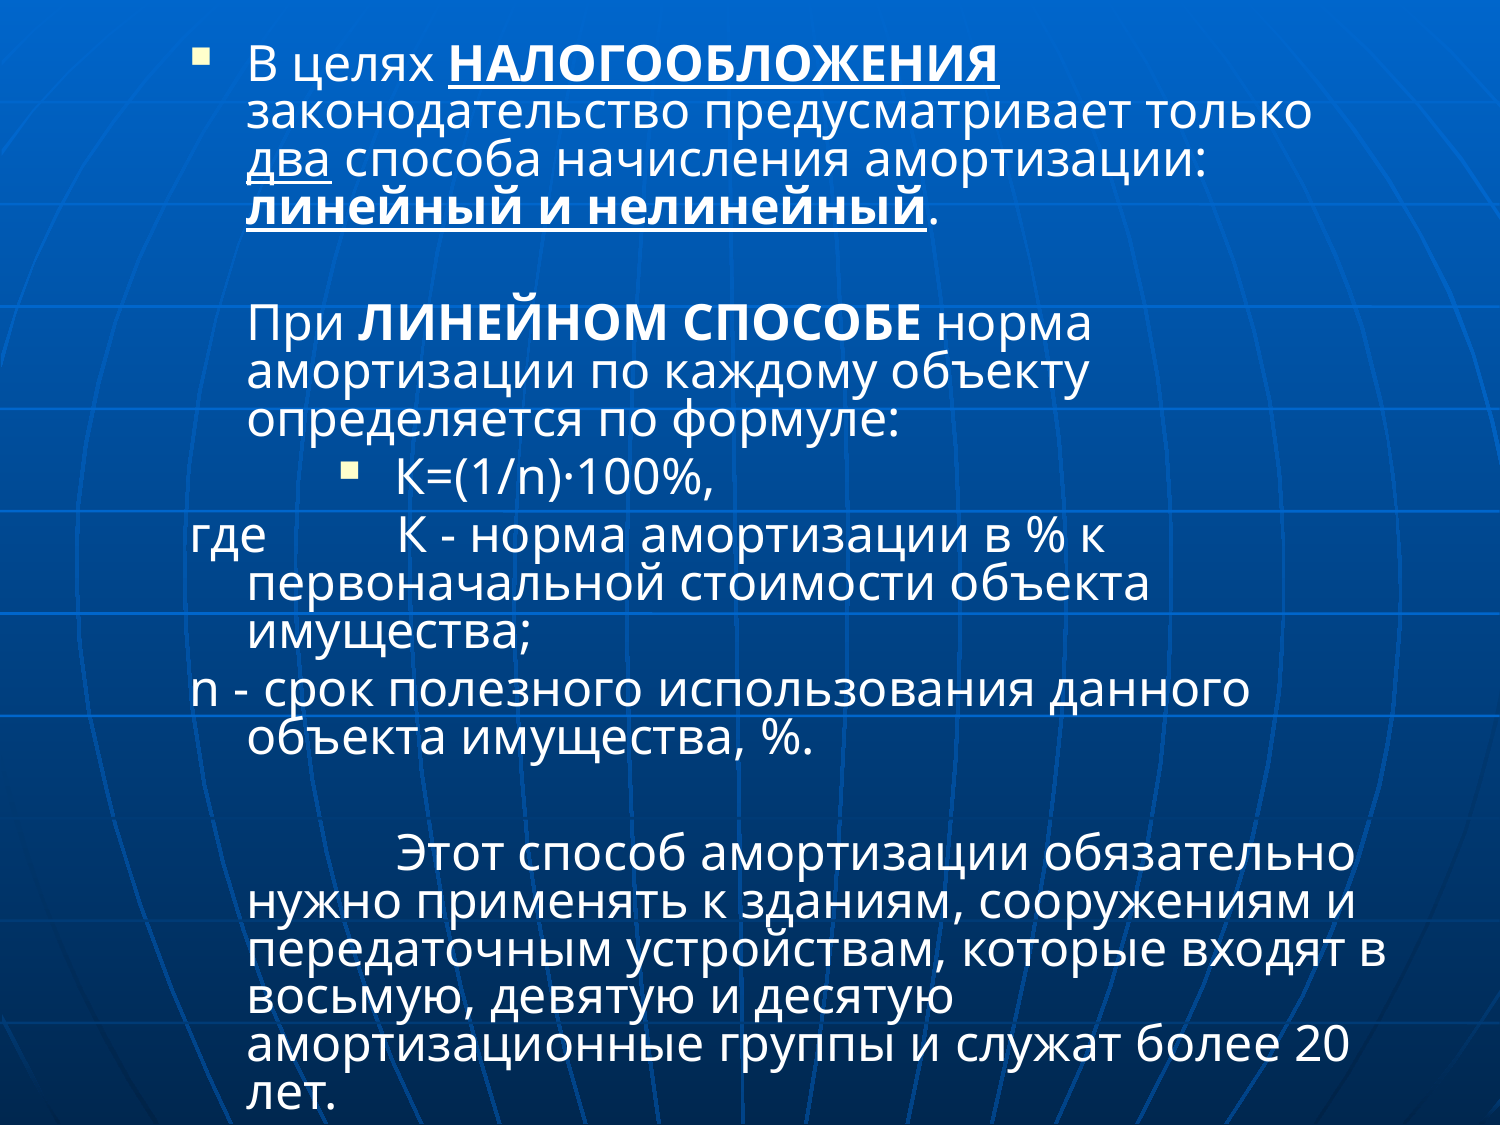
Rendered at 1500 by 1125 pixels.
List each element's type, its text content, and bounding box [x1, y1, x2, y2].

list В целях НАЛОГООБЛОЖЕНИЯ законодательство предусматривает только два способа начисления амортизации: линейный и нелинейный. При ЛИНЕЙНОМ СПОСОБЕ норма амортизации по каждому объекту определяется по формуле: К=(1/n)·100%, где К - норма амортизации в % к первоначальной стоимости объекта имущества; n - срок полезного использования данного объекта имущества, %. Этот способ амортизации обязательно нужно применять к зданиям, сооружениям и передаточным устройствам, которые входят в восьмую, девятую и десятую амортизационные группы и служат более 20 лет. [174, 34, 1413, 1001]
